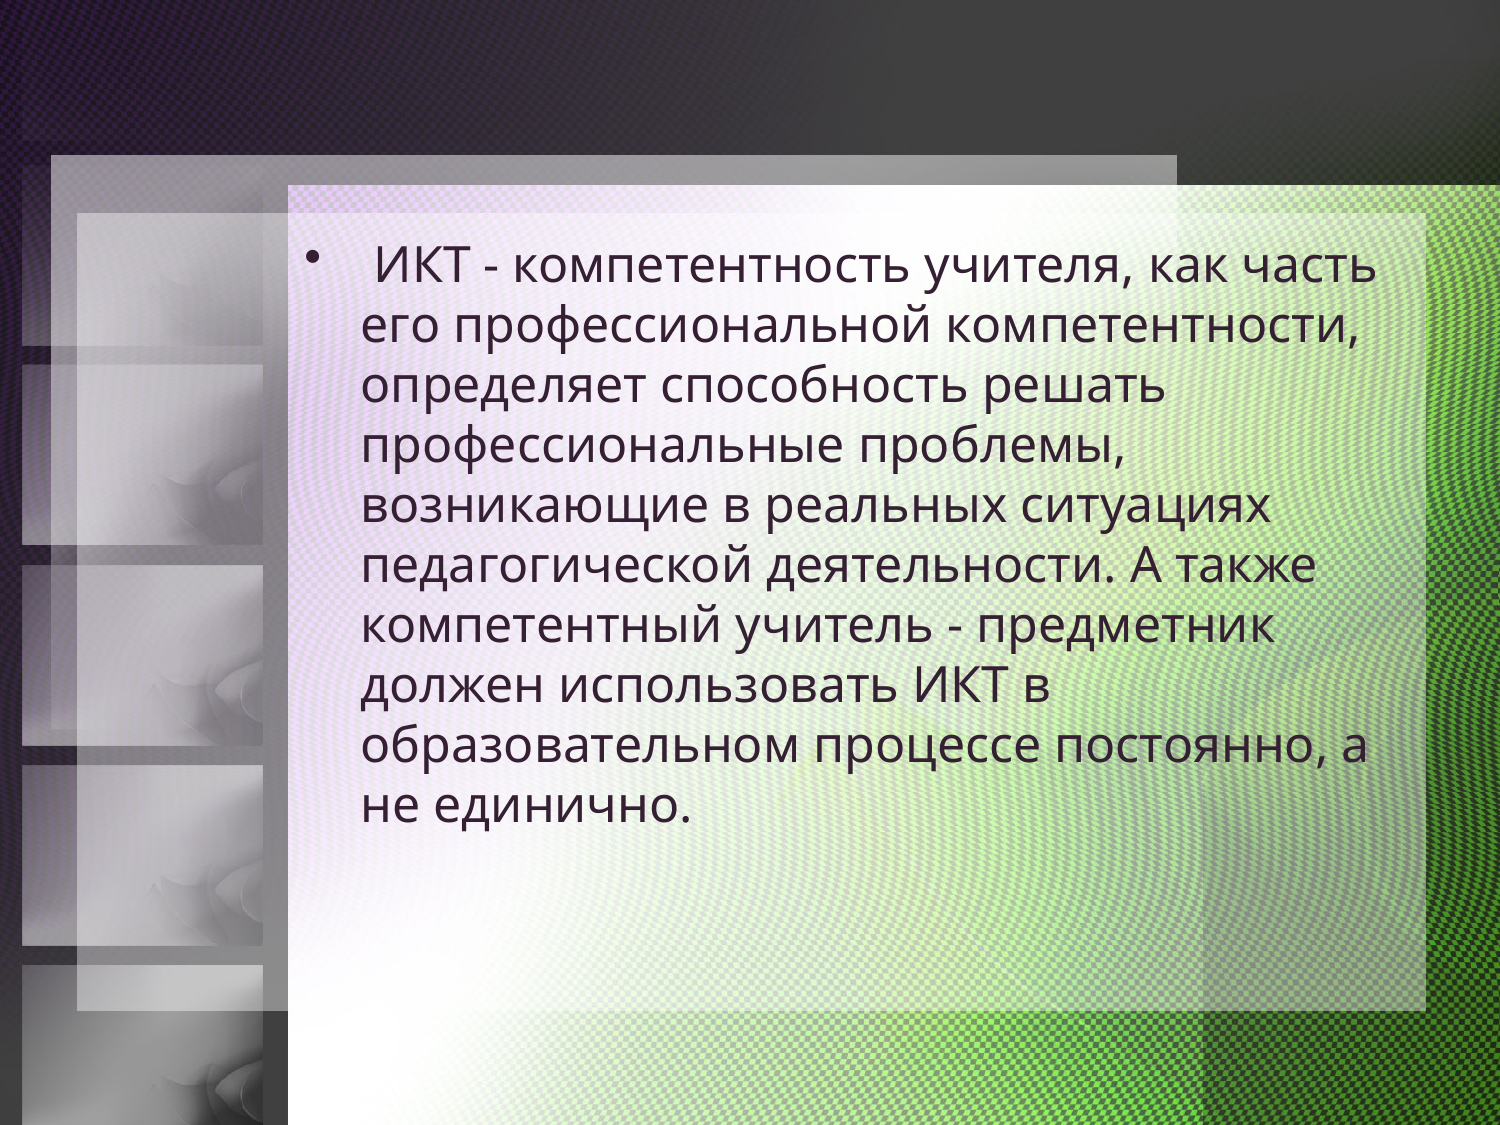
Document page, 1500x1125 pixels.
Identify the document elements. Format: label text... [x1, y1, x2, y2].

list ИКТ - компетентность учителя, как часть его профессиональной компетентности, определяет способность решать профессиональные проблемы, возникающие в реальных ситуациях педагогической деятельности. А также компетентный учитель - предметник должен использовать ИКТ в образовательном процессе постоянно, а не единично. [289, 224, 1401, 981]
picture [0, 0, 1500, 1125]
